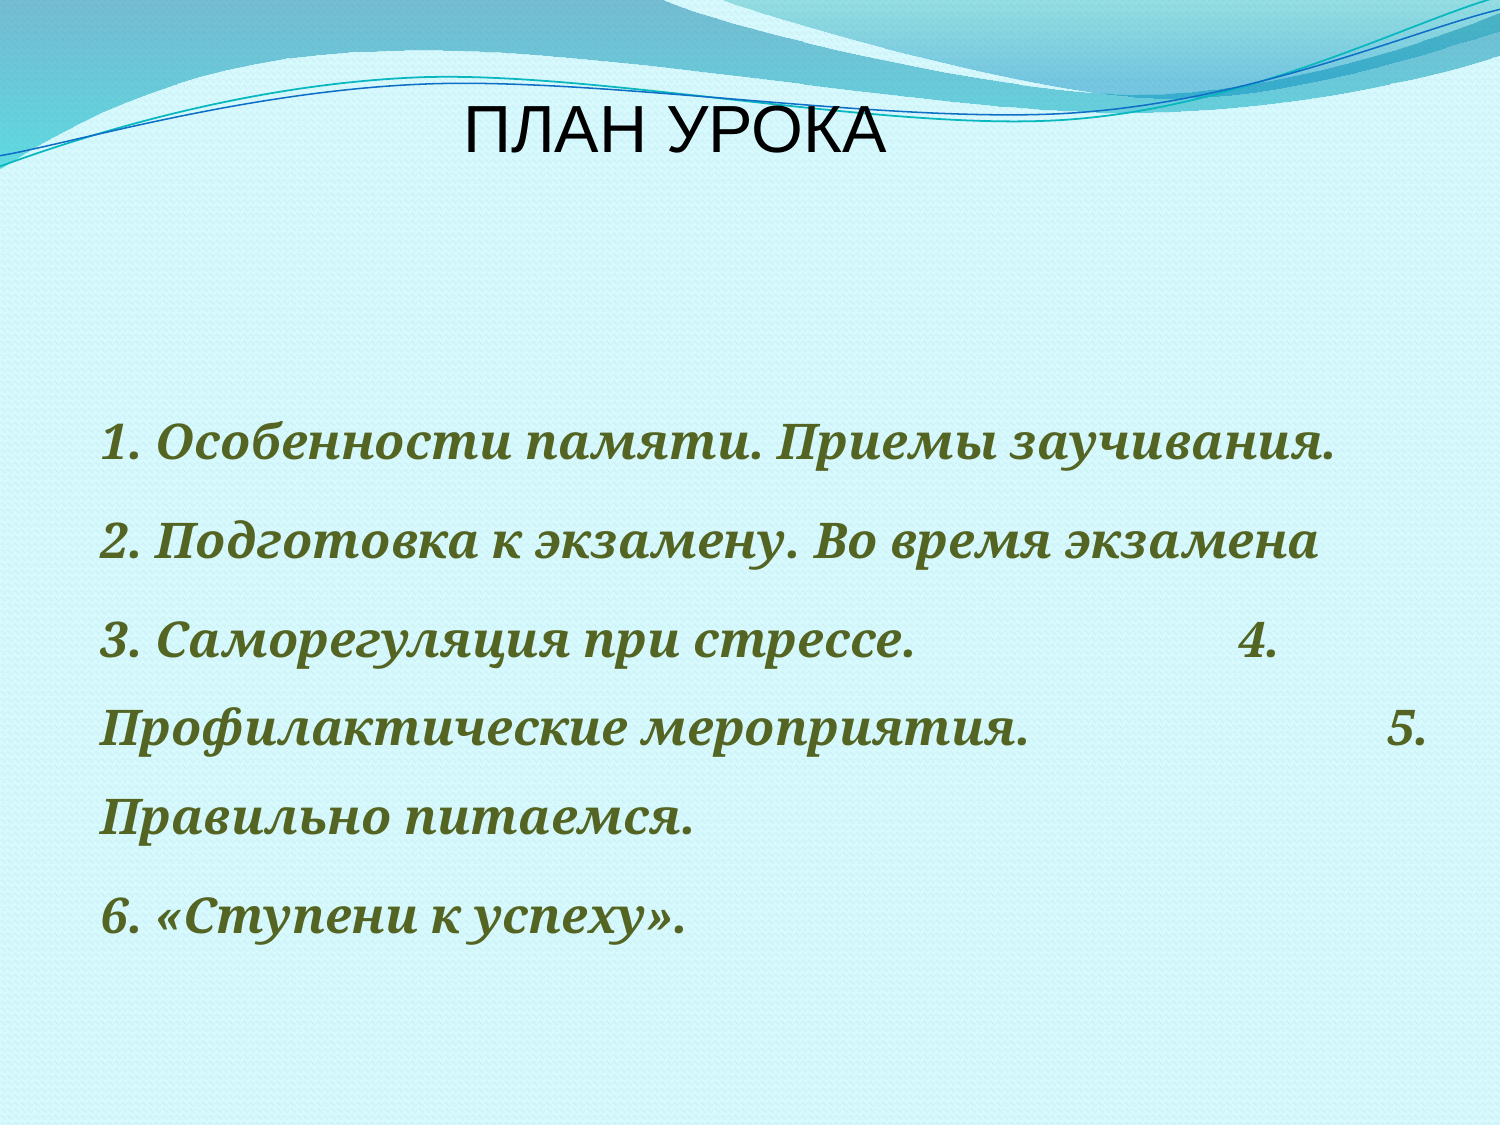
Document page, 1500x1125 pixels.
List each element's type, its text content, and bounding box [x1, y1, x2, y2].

text_box ПЛАН УРОКА [171, 78, 1196, 173]
list 1. Особенности памяти. Приемы заучивания. 2. Подготовка к экзамену. Во время экзамена 3. Саморегуляция при стрессе. 4. Профилактические мероприятия. 5. Правильно питаемся. 6. «Ступени к успеху». [31, 373, 1457, 1069]
